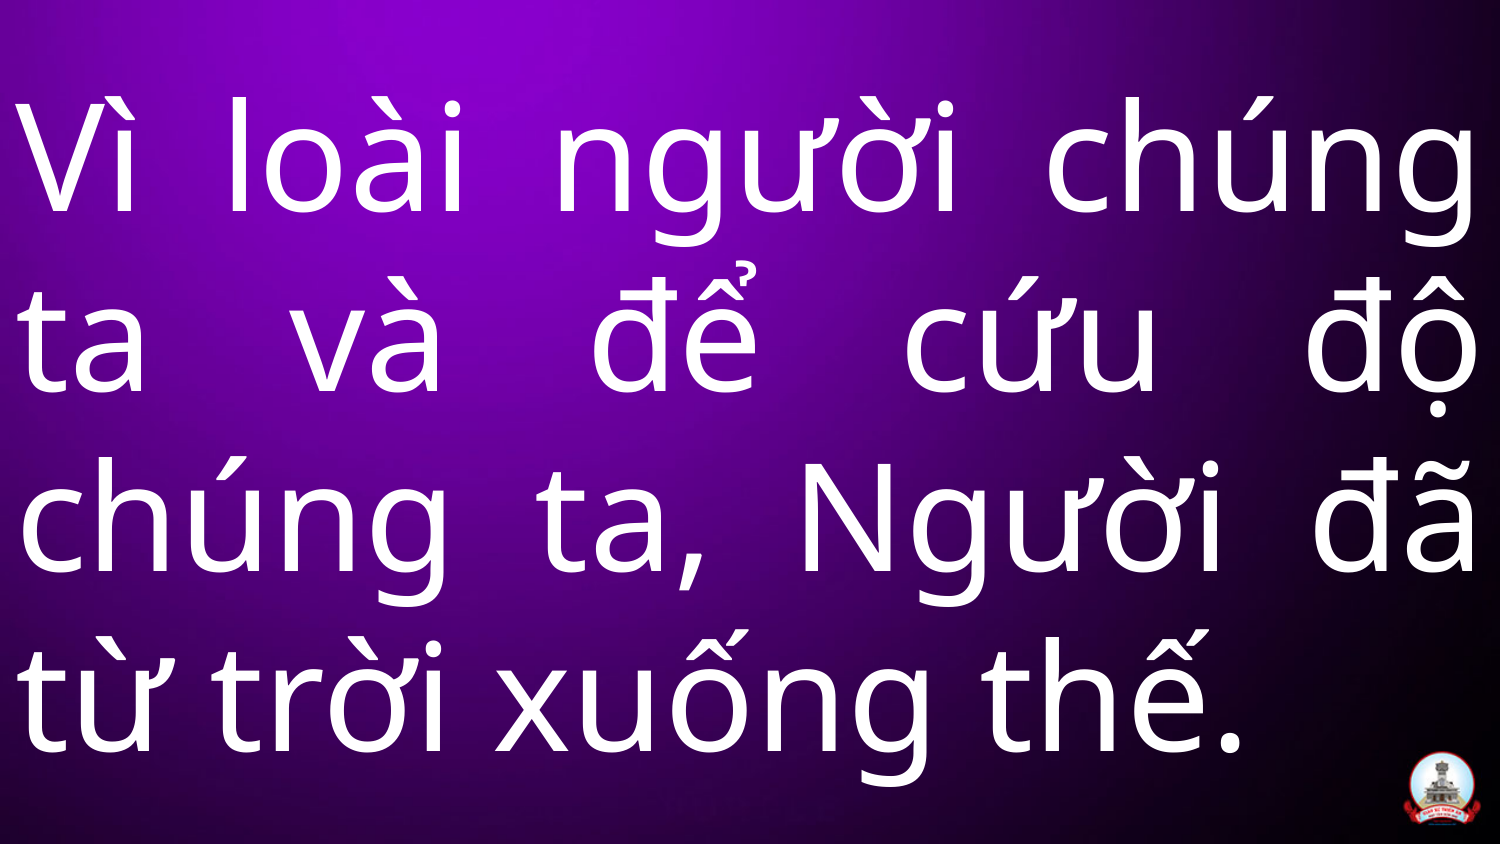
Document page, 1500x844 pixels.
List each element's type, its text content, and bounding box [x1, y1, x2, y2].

title Vì loài người chúng ta và để cứu độ chúng ta, Người đã từ trời xuống thế. [0, 0, 1500, 844]
